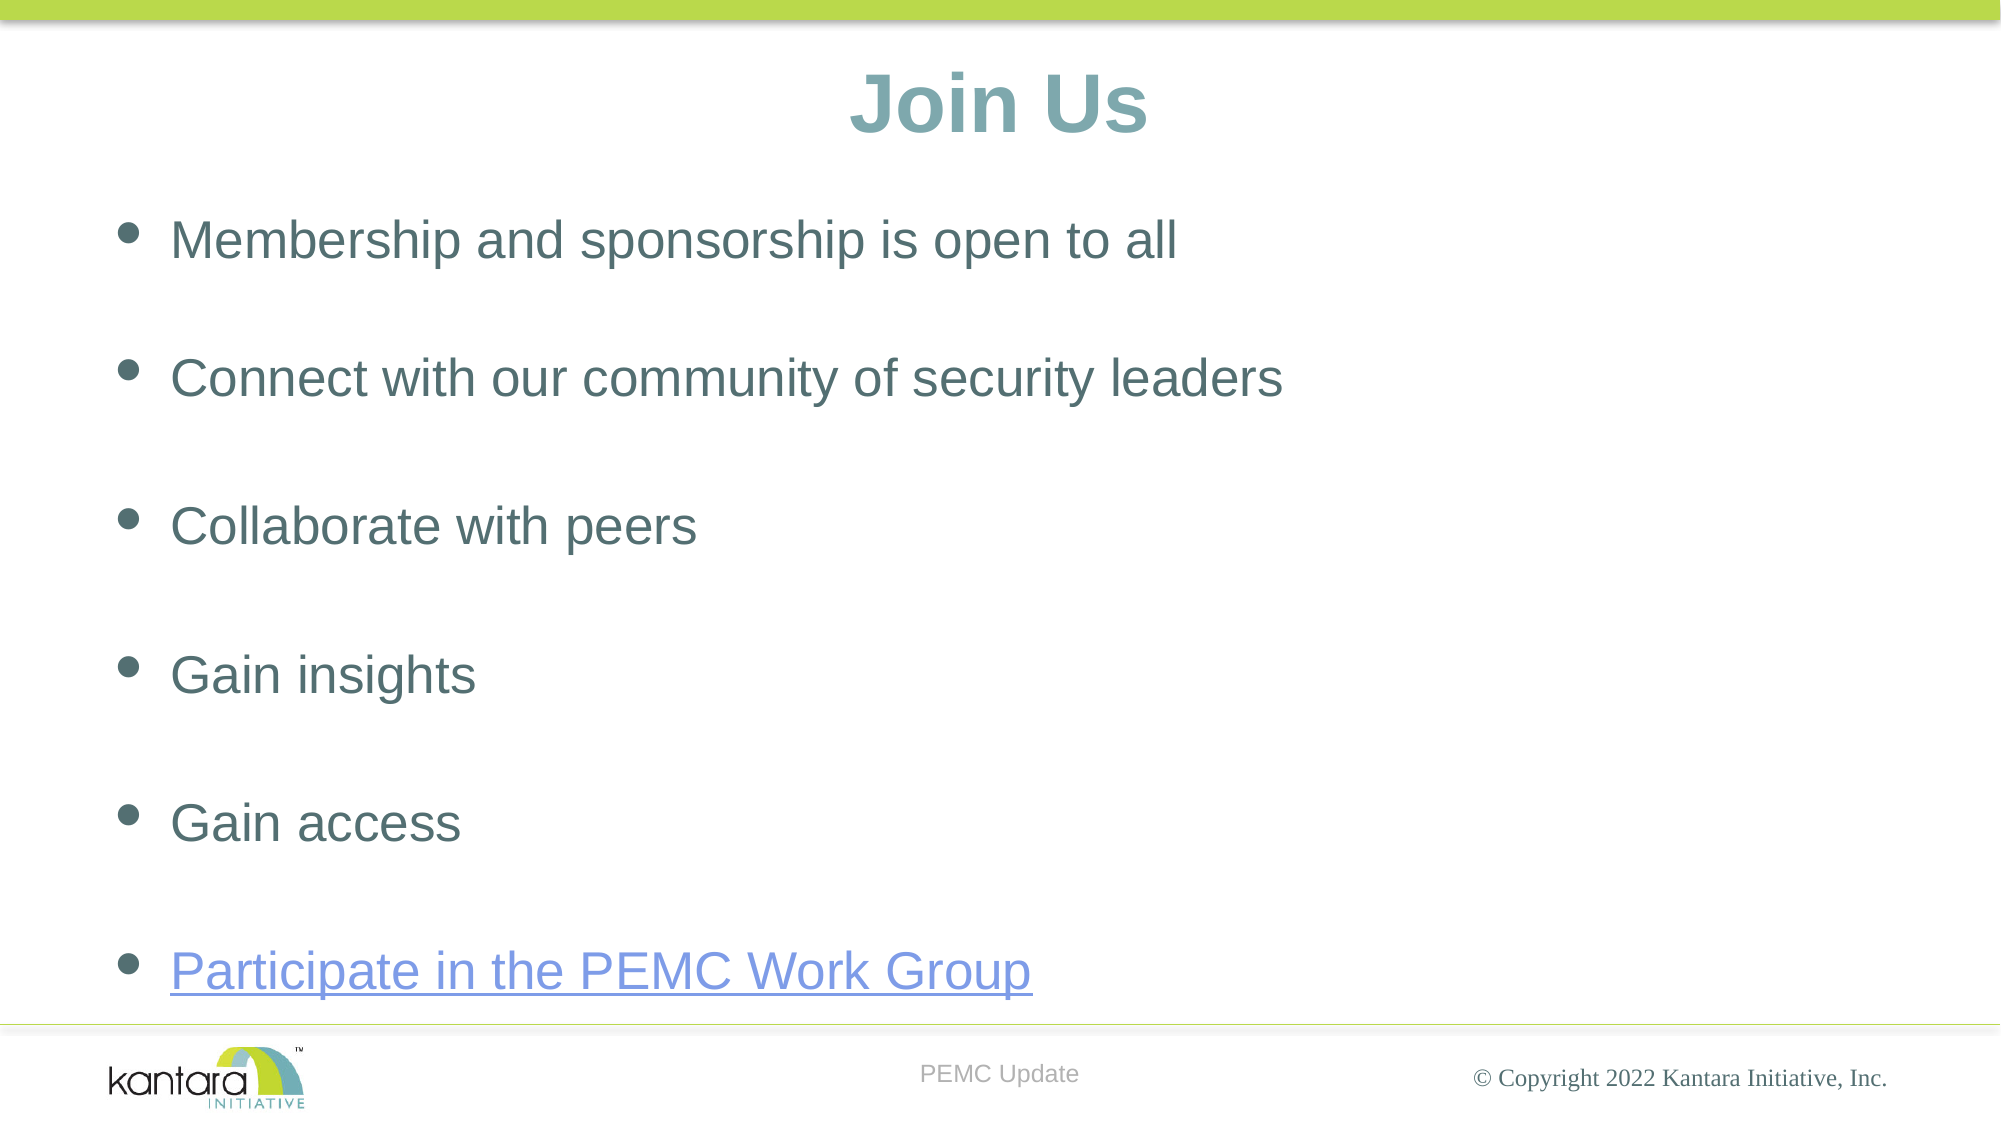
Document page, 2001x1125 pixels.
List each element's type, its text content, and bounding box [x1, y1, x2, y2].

list Membership and sponsorship is open to all Connect with our community of security leaders Collaborate with peers Gain insights Gain access Participate in the PEMC Work Group [99, 198, 1913, 1013]
footer PEMC Update [662, 1042, 1338, 1103]
title Join Us [99, 12, 1900, 186]
picture [99, 1037, 313, 1120]
